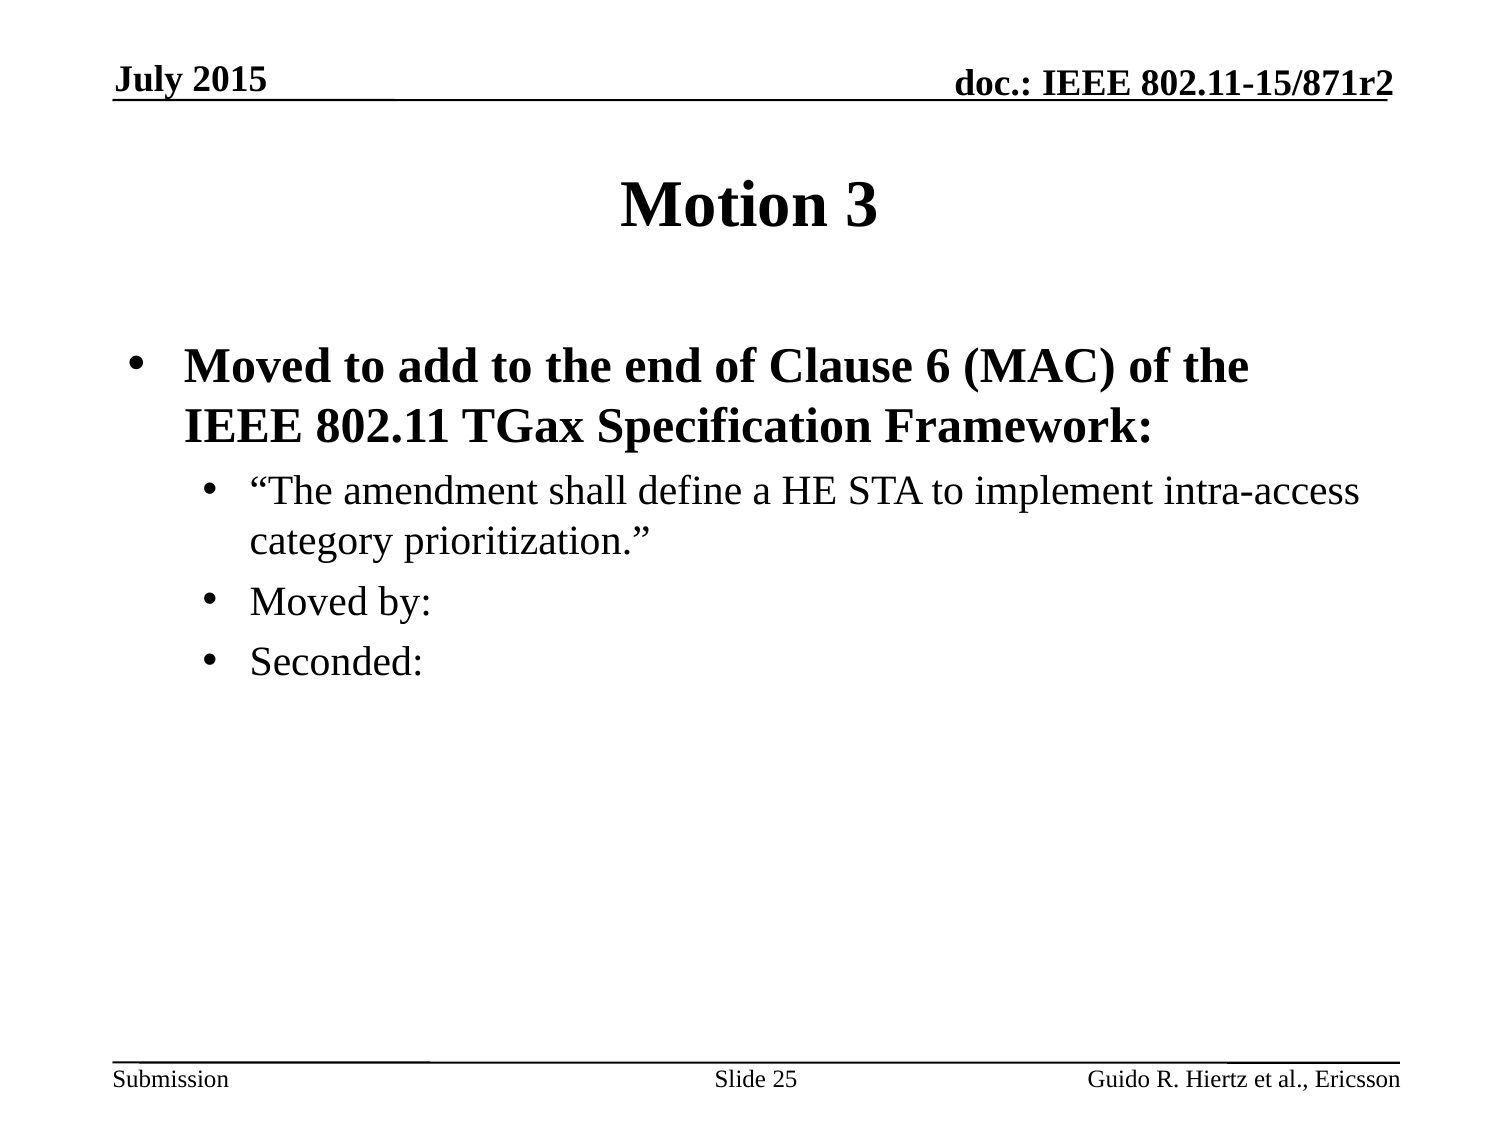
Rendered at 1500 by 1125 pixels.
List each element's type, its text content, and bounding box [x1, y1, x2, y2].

slide_number Slide 25 [712, 1061, 800, 1123]
title Motion 3 [112, 112, 1388, 288]
list Moved to add to the end of Clause 6 (MAC) of the IEEE 802.11 TGax Specification Framework: “The amendment shall define a HE STA to implement intra-access category prioritization.” Moved by: Seconded: [112, 324, 1388, 1000]
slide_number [114, 54, 423, 100]
footer Guido R. Hiertz et al., Ericsson [878, 1061, 1402, 1093]
